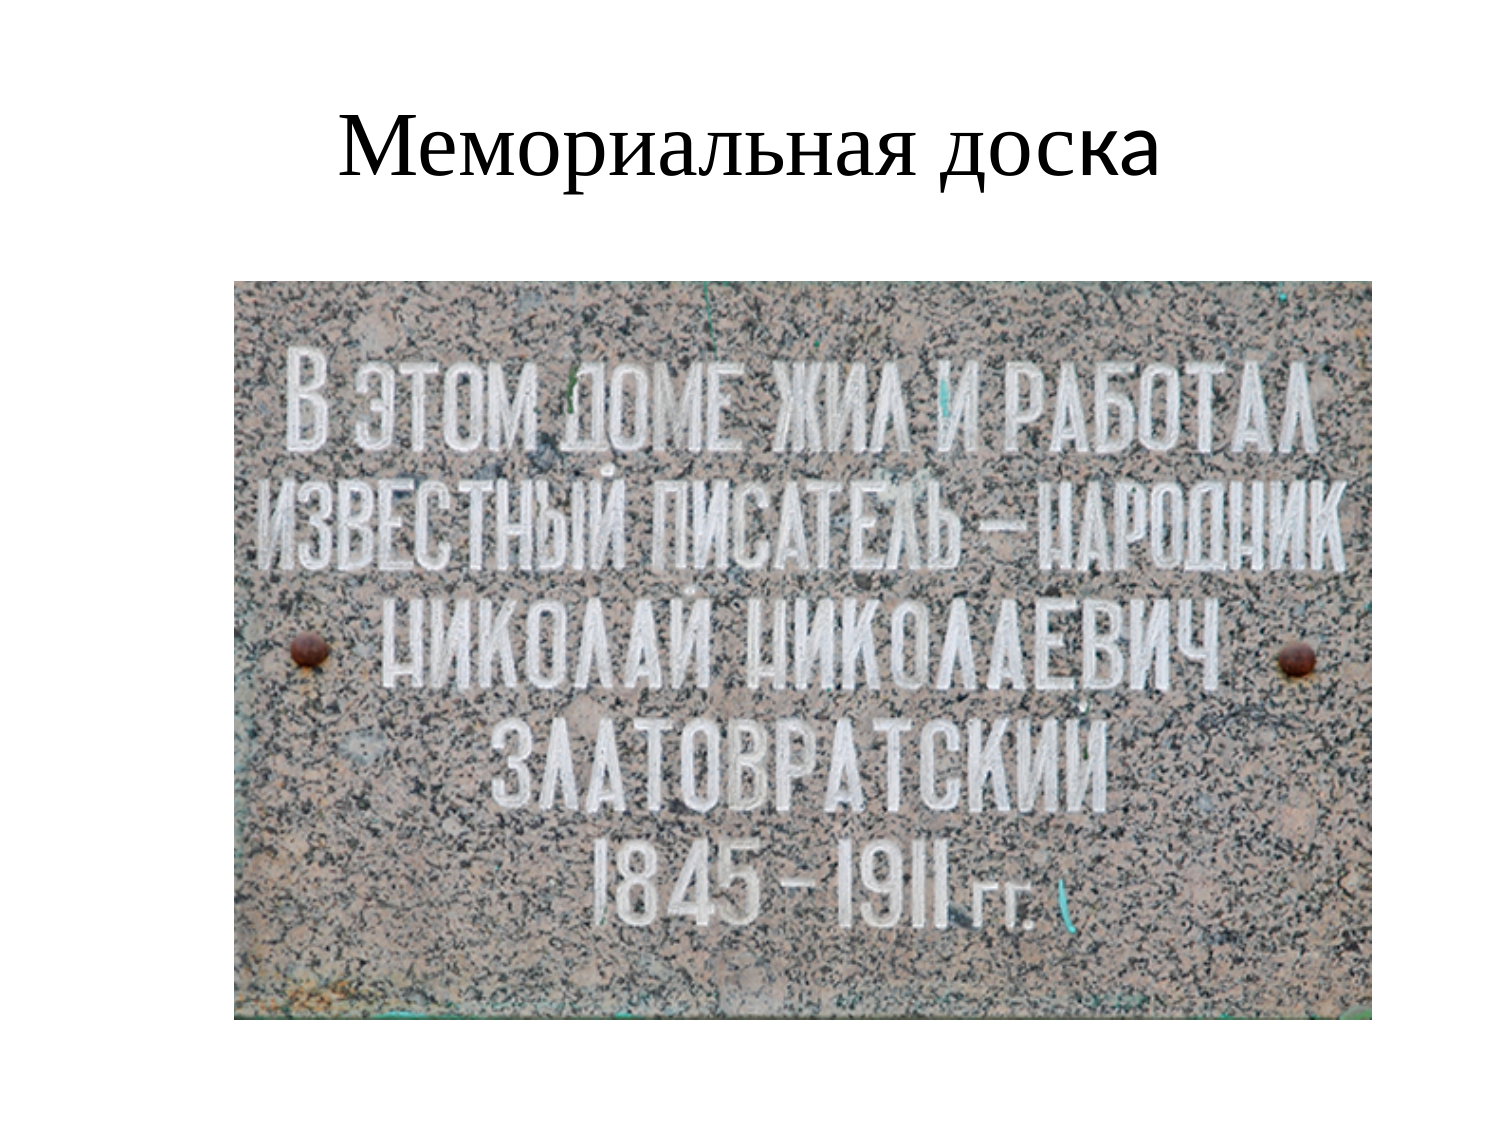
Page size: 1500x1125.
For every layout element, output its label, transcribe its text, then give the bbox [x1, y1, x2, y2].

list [234, 280, 1372, 1020]
title Мемориальная доска [75, 45, 1425, 233]
